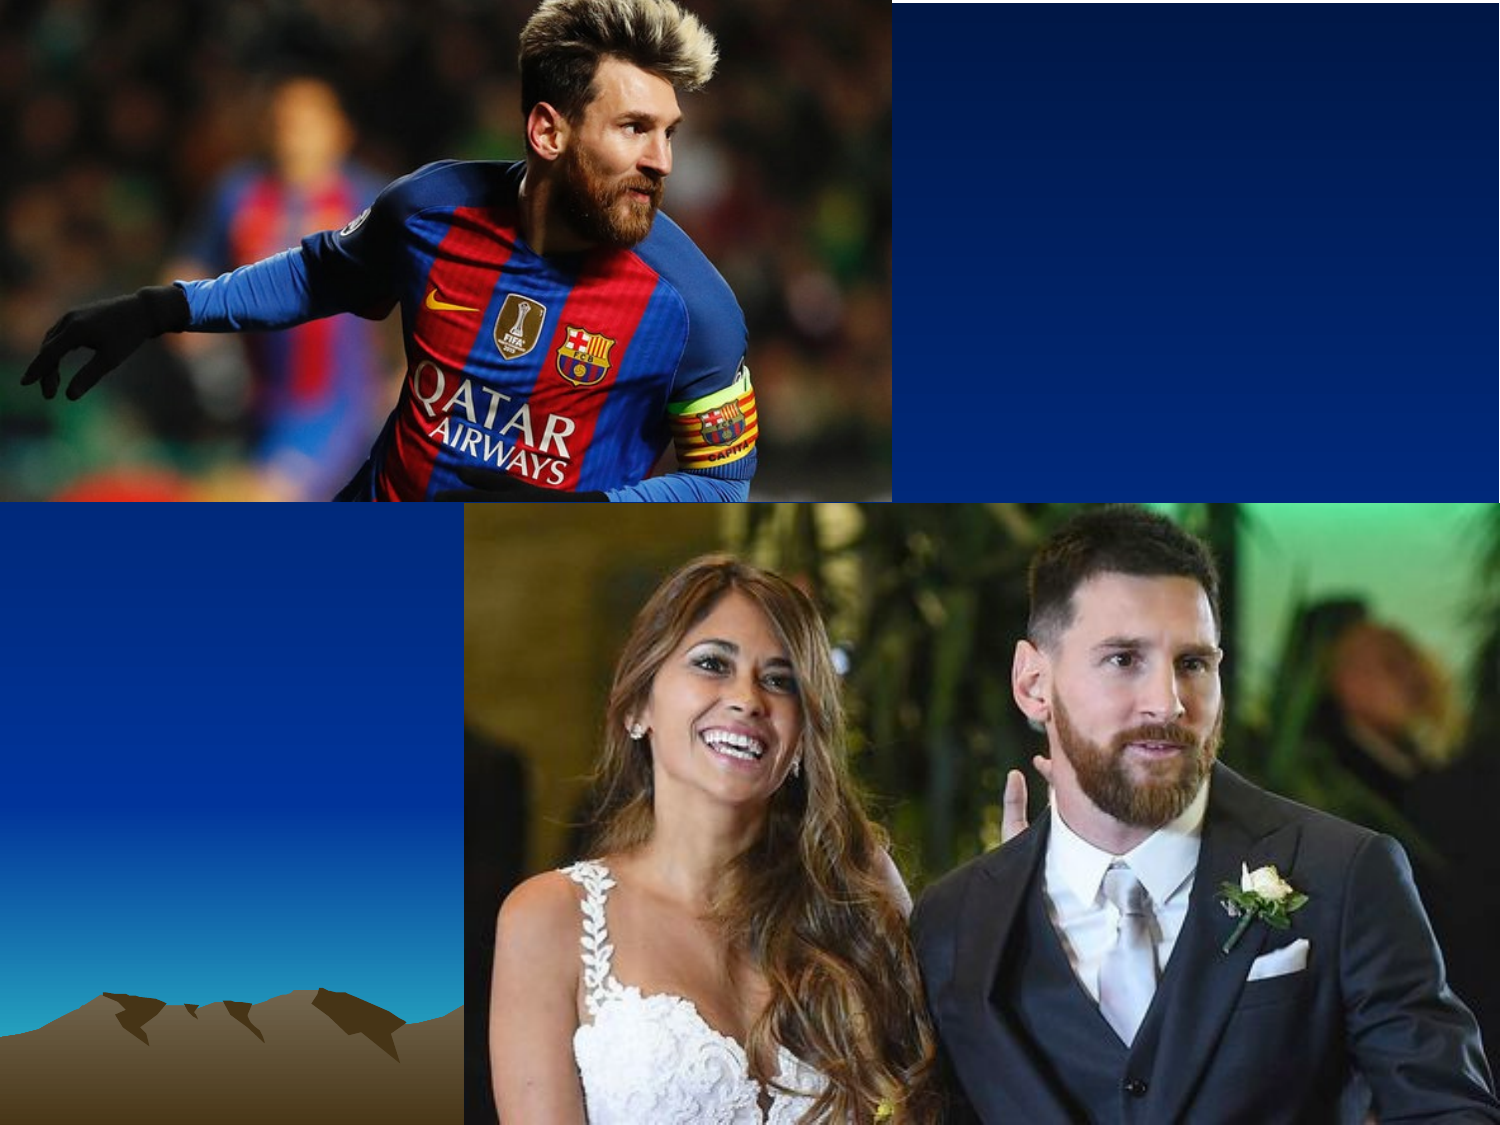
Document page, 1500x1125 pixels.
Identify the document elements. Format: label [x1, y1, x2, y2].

picture [463, 503, 1500, 1125]
picture [0, 0, 892, 502]
